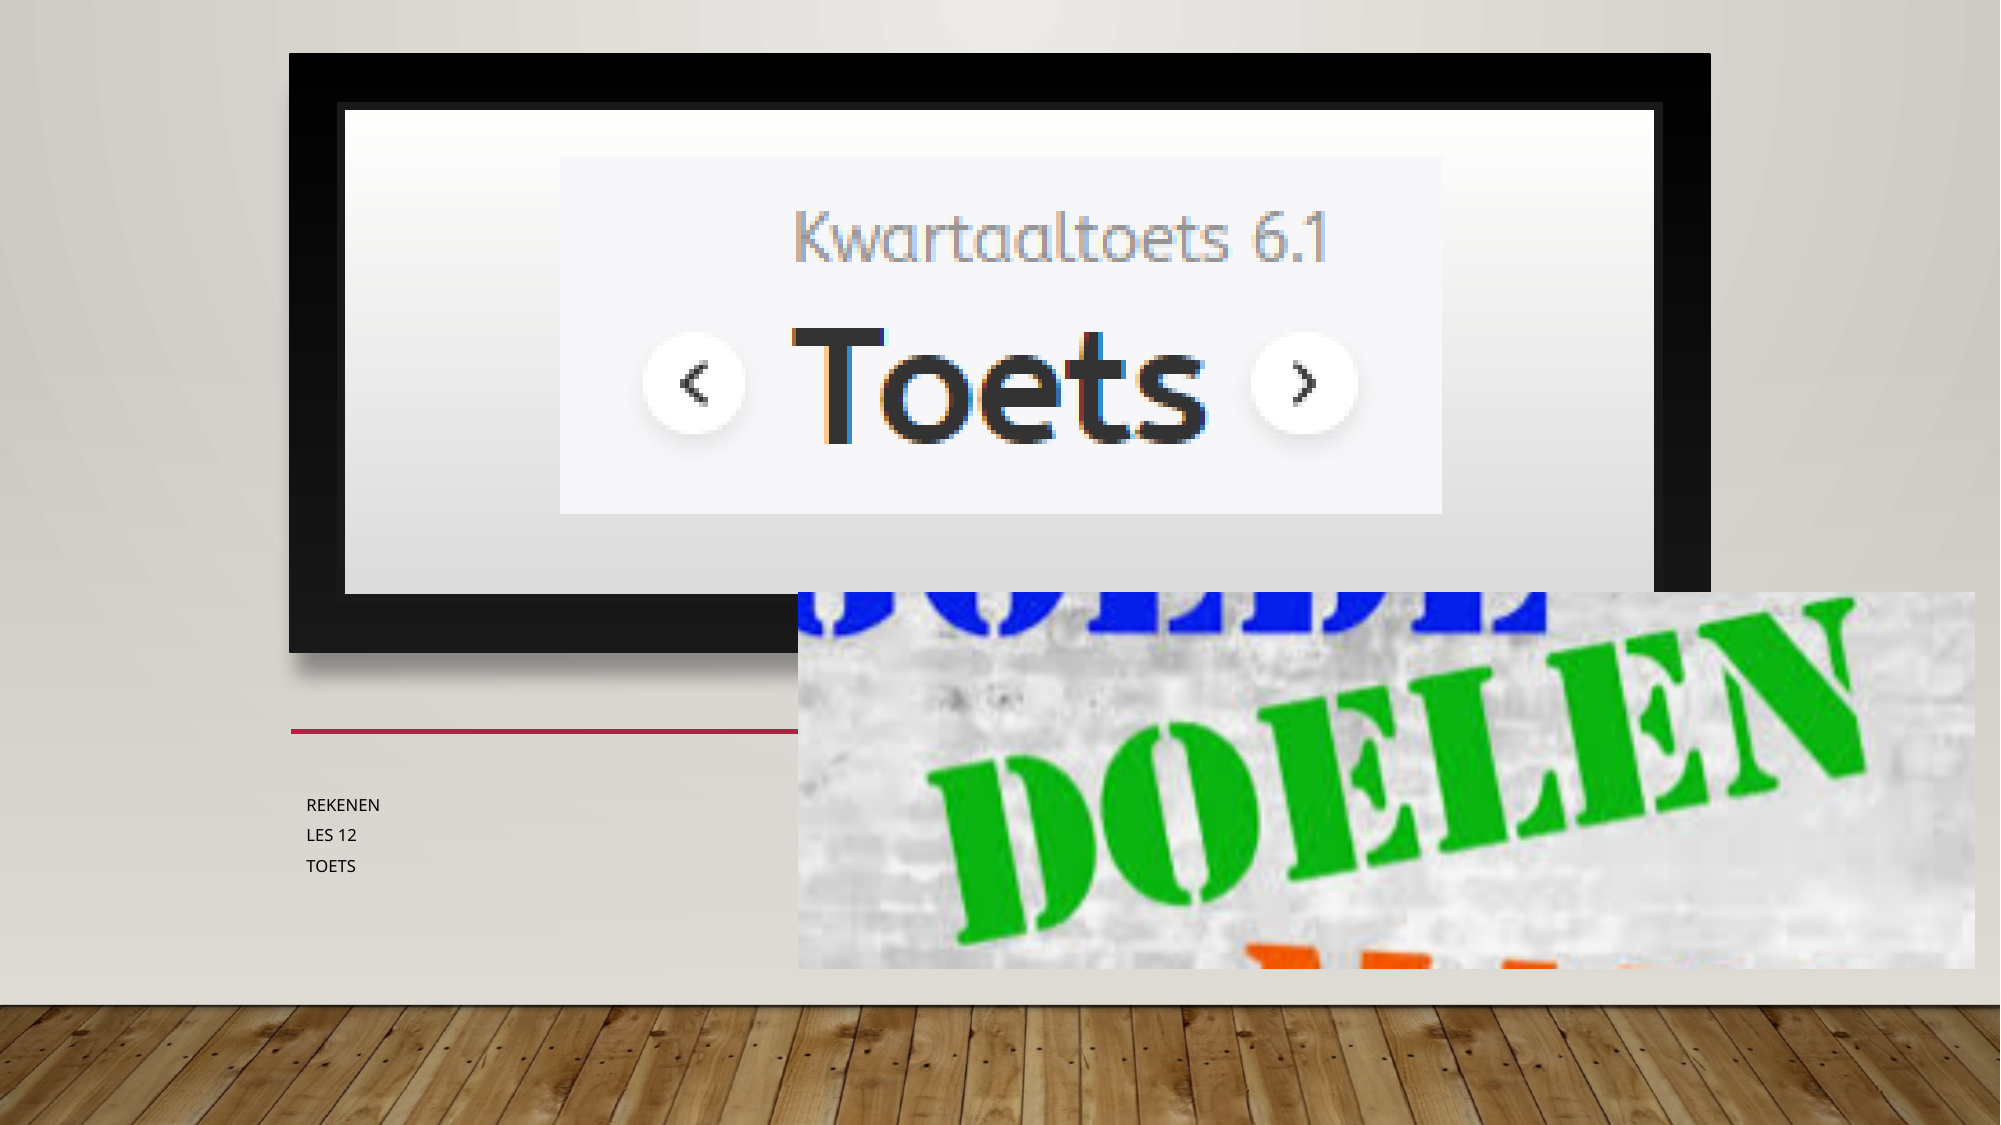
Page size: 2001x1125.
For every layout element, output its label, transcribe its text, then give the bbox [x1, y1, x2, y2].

text_box [0, 0, 2000, 330]
picture [797, 592, 1975, 969]
picture [560, 156, 1442, 514]
text_box [0, 330, 2000, 1004]
text_box rekenen Les 12 toets [291, 756, 797, 896]
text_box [289, 52, 1711, 653]
picture [0, 1006, 2000, 1125]
